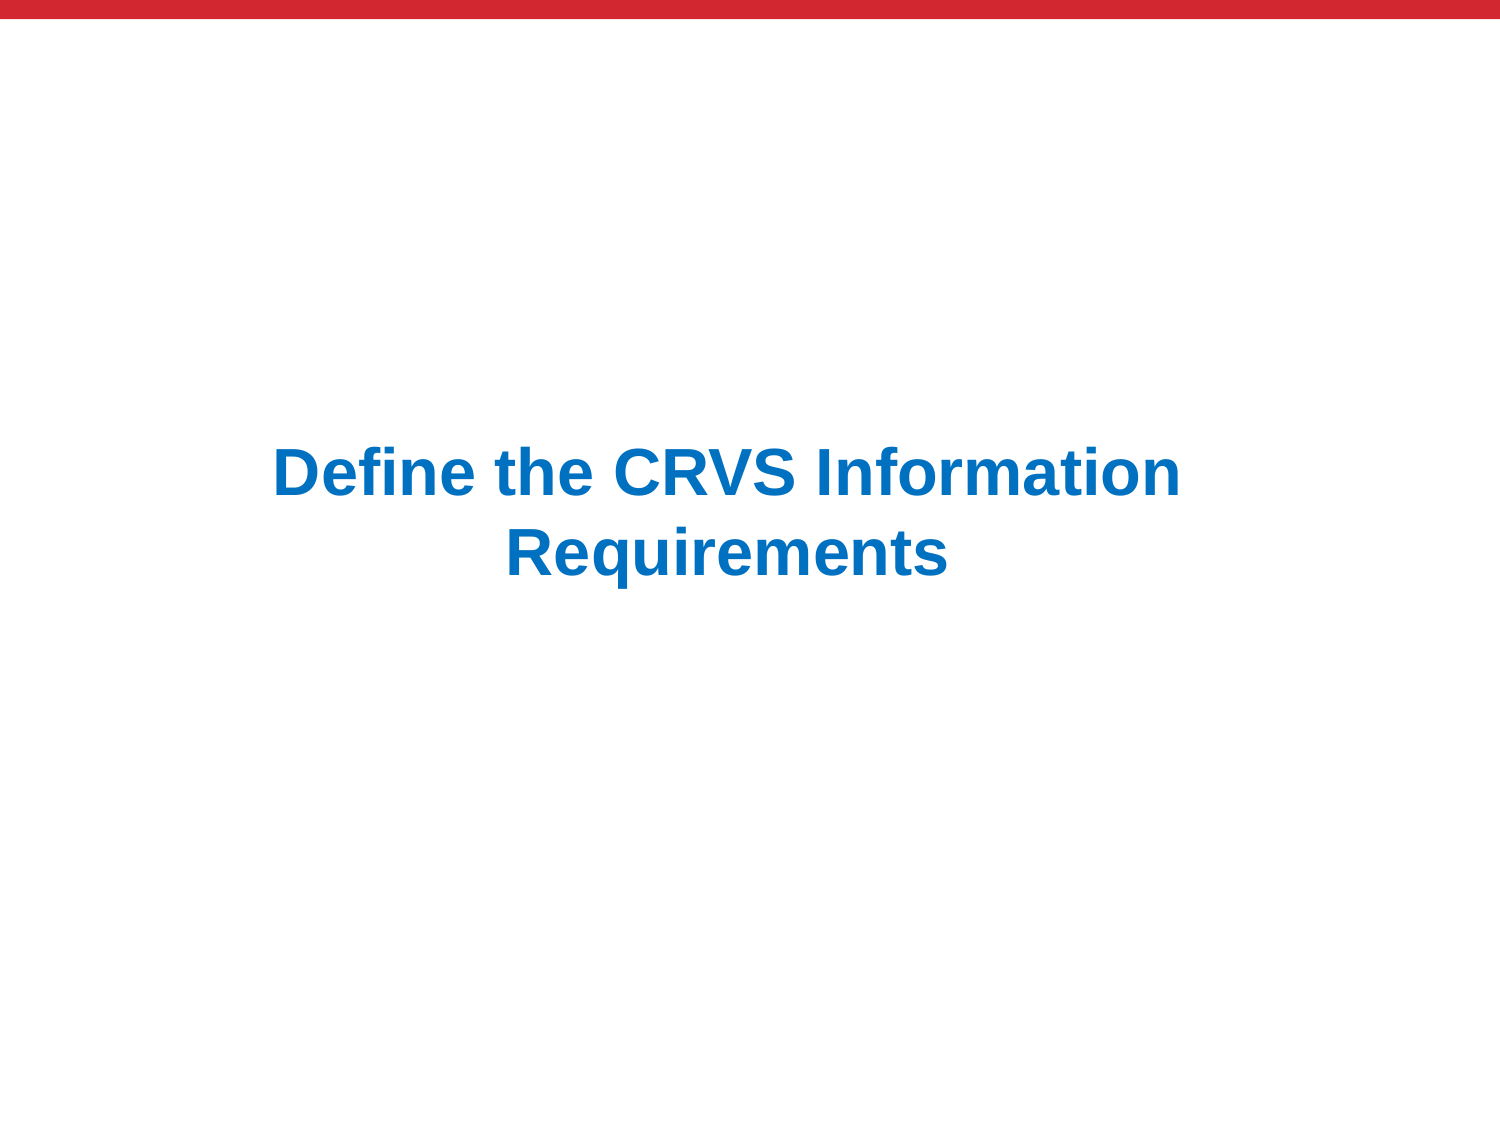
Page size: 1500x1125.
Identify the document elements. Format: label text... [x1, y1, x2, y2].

text_box [0, 0, 1500, 20]
text_box Define the CRVS Information Requirements [53, 420, 1403, 609]
